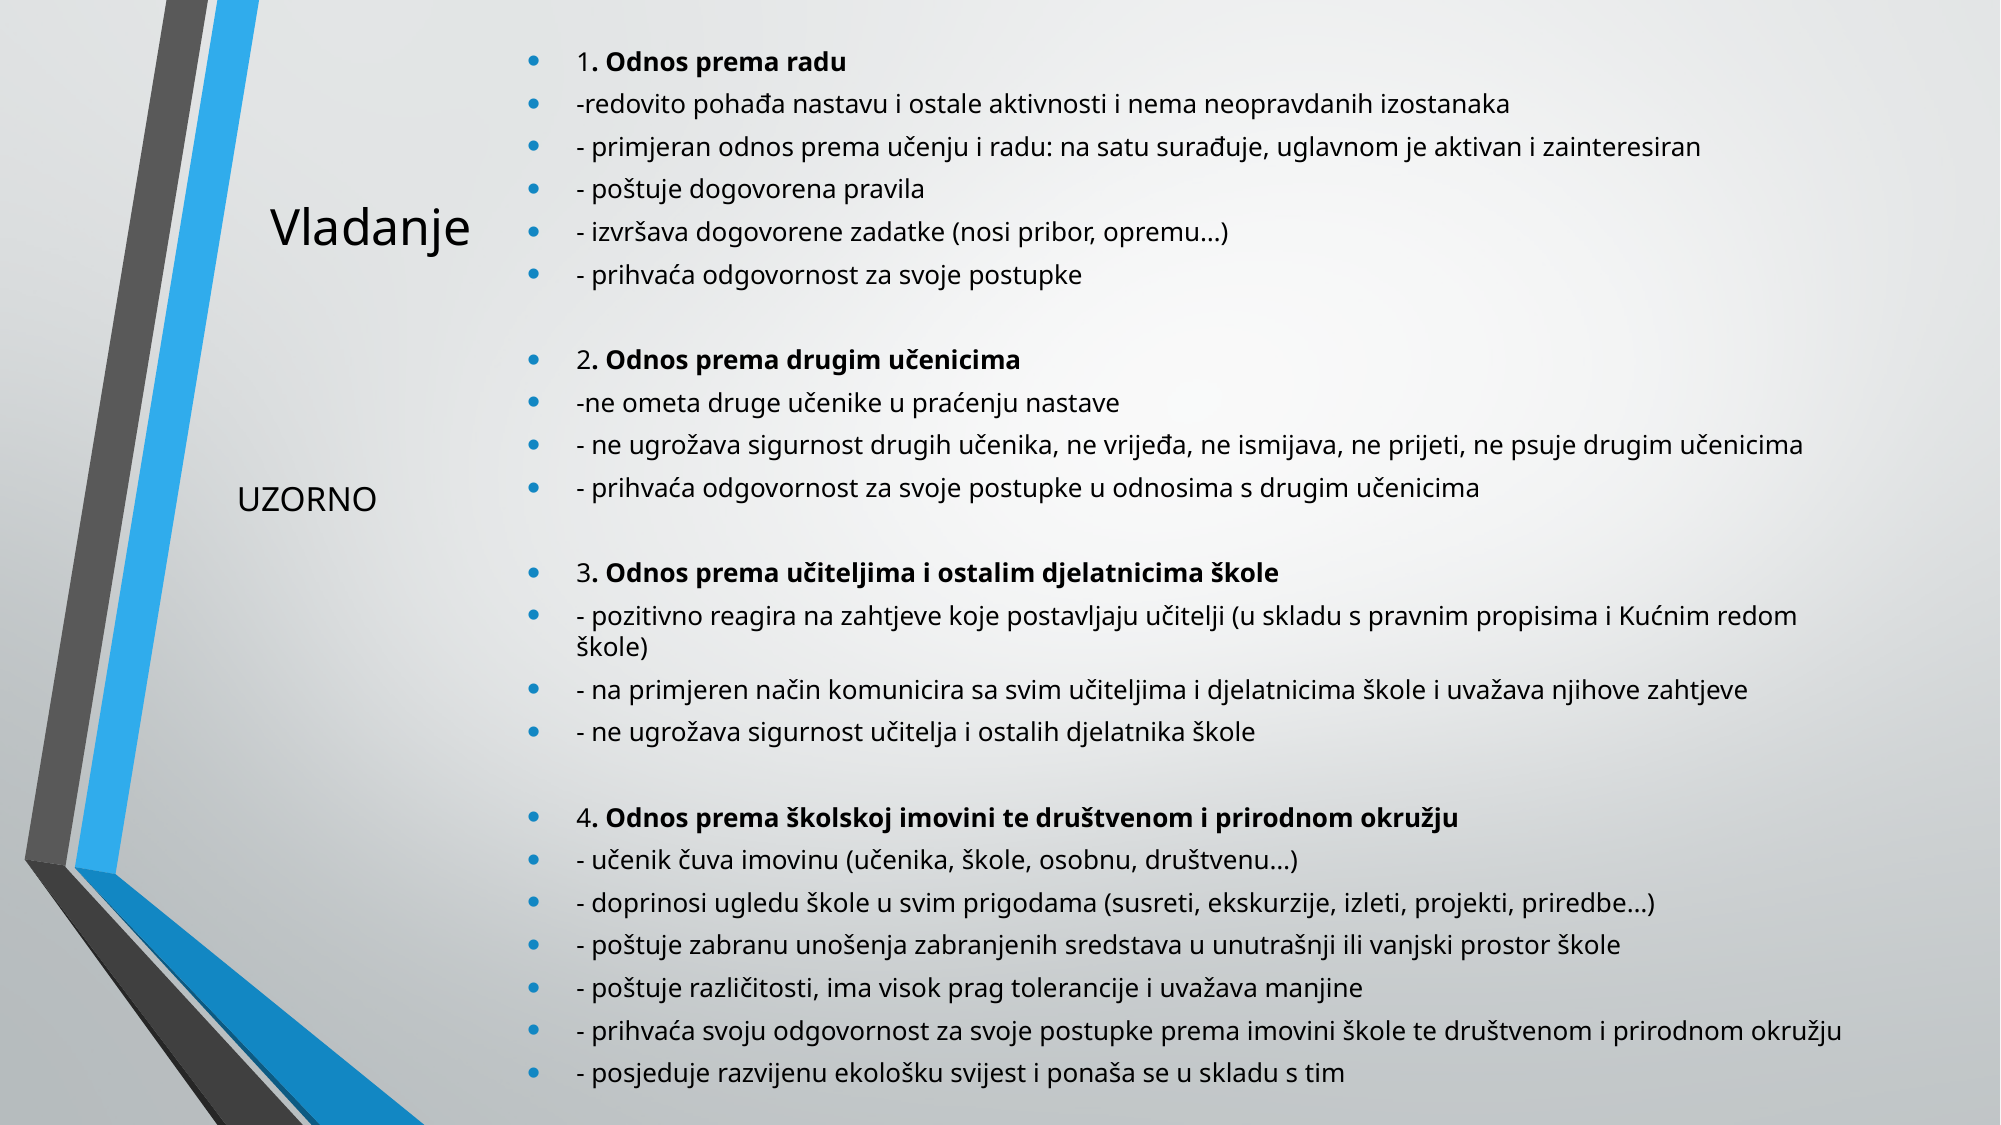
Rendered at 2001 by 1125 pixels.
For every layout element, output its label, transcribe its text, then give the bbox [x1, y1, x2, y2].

list UZORNO [16, 348, 599, 649]
title Vladanje [79, 37, 512, 263]
list 1. Odnos prema radu -redovito pohađa nastavu i ostale aktivnosti i nema neopravdanih izostanaka - primjeran odnos prema učenju i radu: na satu surađuje, uglavnom je aktivan i zainteresiran - poštuje dogovorena pravila - izvršava dogovorene zadatke (nosi pribor, opremu…) - prihvaća odgovornost za svoje postupke 2. Odnos prema drugim učenicima -ne ometa druge učenike u praćenju nastave - ne ugrožava sigurnost drugih učenika, ne vrijeđa, ne ismijava, ne prijeti, ne psuje drugim učenicima - prihvaća odgovornost za svoje postupke u odnosima s drugim učenicima 3. Odnos prema učiteljima i ostalim djelatnicima škole - pozitivno reagira na zahtjeve koje postavljaju učitelji (u skladu s pravnim propisima i Kućnim redom škole) - na primjeren način komunicira sa svim učiteljima i djelatnicima škole i uvažava njihove zahtjeve - ne ugrožava sigurnost učitelja i ostalih djelatnika škole 4. Odnos prema školskoj imovini te društvenom i prirodnom okružju - učenik čuva imovinu (učenika, škole, osobnu, društvenu…) - doprinosi ugledu škole u svim prigodama (susreti, ekskurzije, izleti, projekti, priredbe…) - poštuje zabranu unošenja zabranjenih sredstava u unutrašnji ili vanjski prostor škole - poštuje različitosti, ima visok prag tolerancije i uvažava manjine - prihvaća svoju odgovornost za svoje postupke prema imovini škole te društvenom i prirodnom okružju - posjeduje razvijenu ekološku svijest i ponaša se u skladu s tim [512, 37, 1887, 1125]
